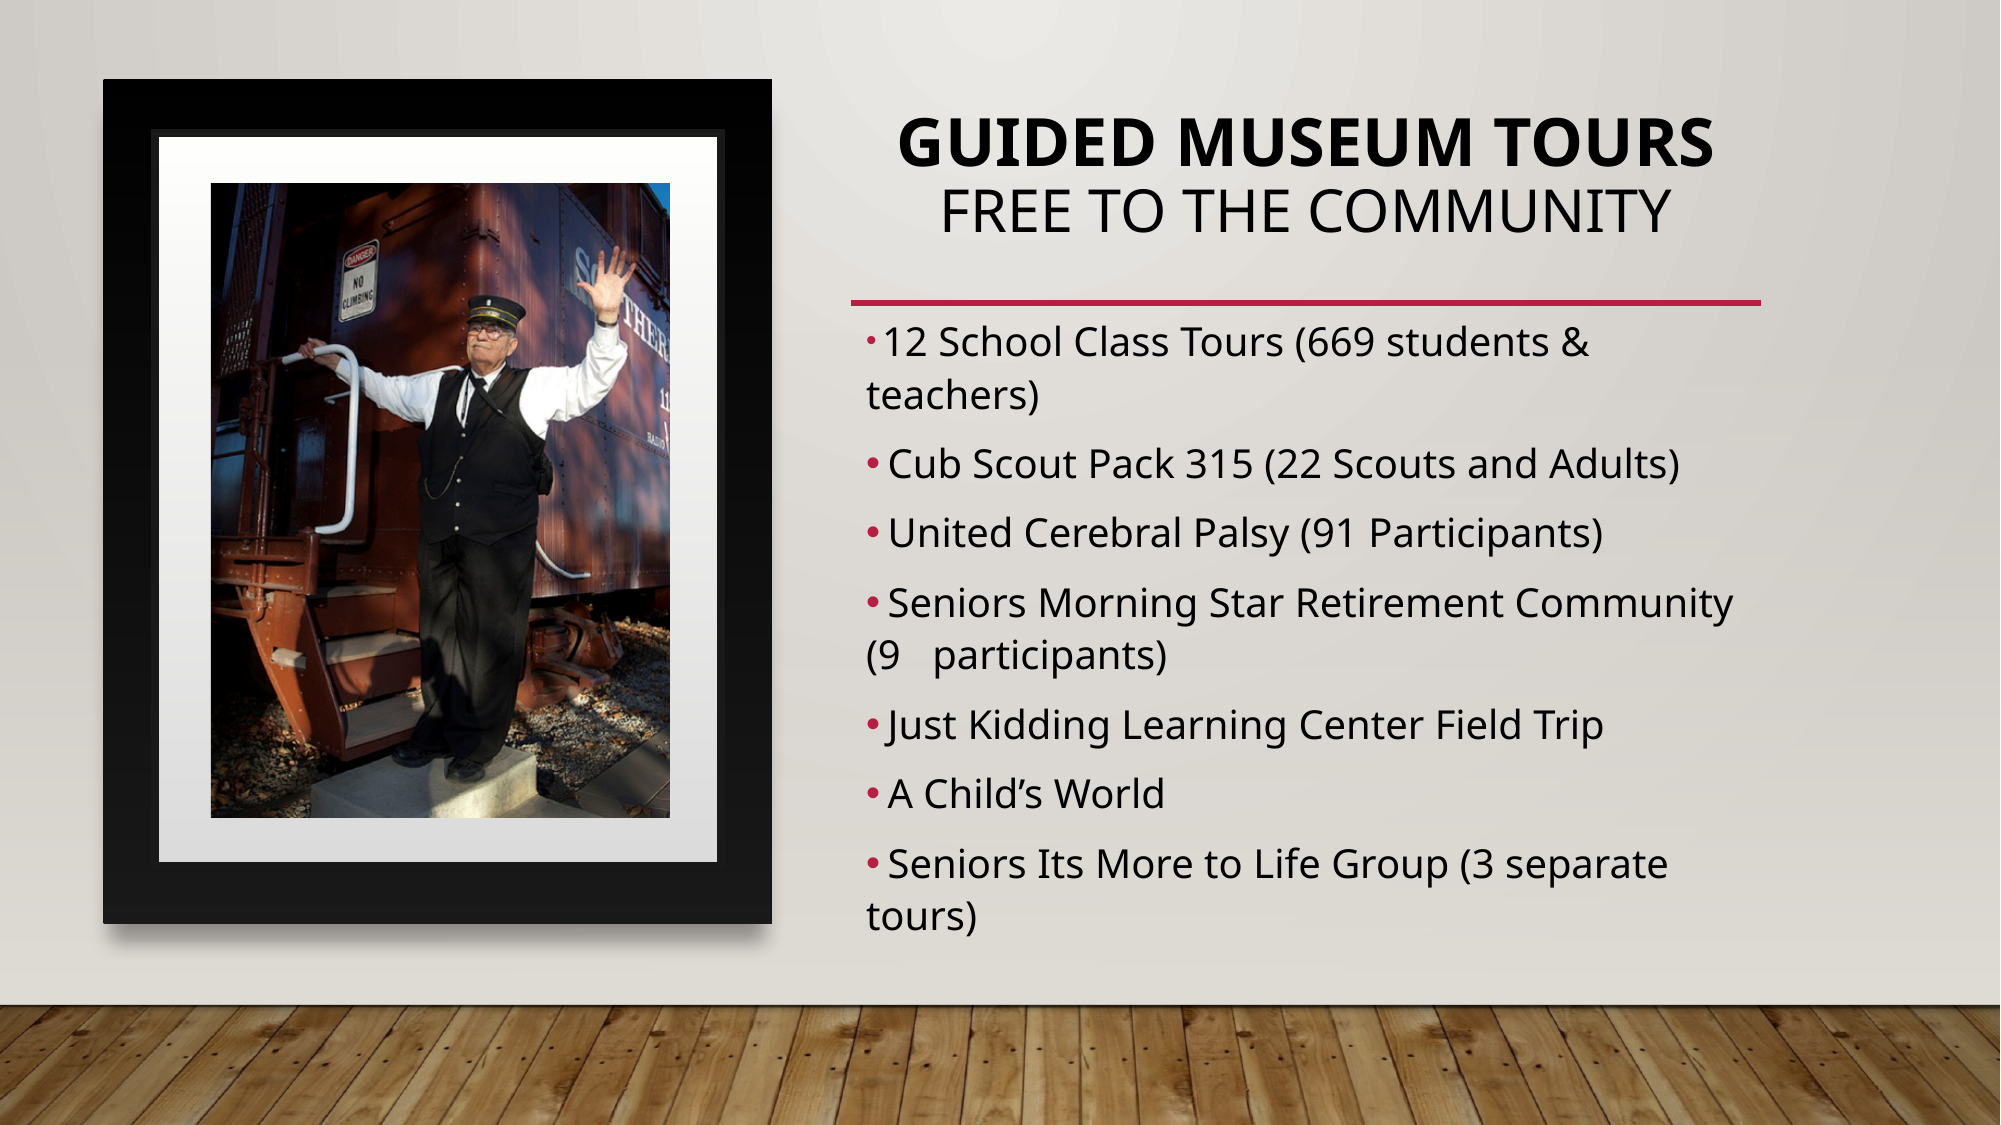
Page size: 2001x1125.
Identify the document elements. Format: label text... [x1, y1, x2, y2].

picture [0, 1006, 2000, 1125]
text_box [0, 330, 2000, 1004]
text_box [0, 0, 2000, 330]
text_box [103, 78, 773, 924]
picture [210, 182, 671, 818]
list 12 School Class Tours (669 students & teachers) Cub Scout Pack 315 (22 Scouts and Adults) United Cerebral Palsy (91 Participants) Seniors Morning Star Retirement Community (9 participants) Just Kidding Learning Center Field Trip A Child’s World Seniors Its More to Life Group (3 separate tours) [851, 304, 1762, 952]
title GUIDED MUSEUM TOURS Free to the community [851, 101, 1762, 302]
